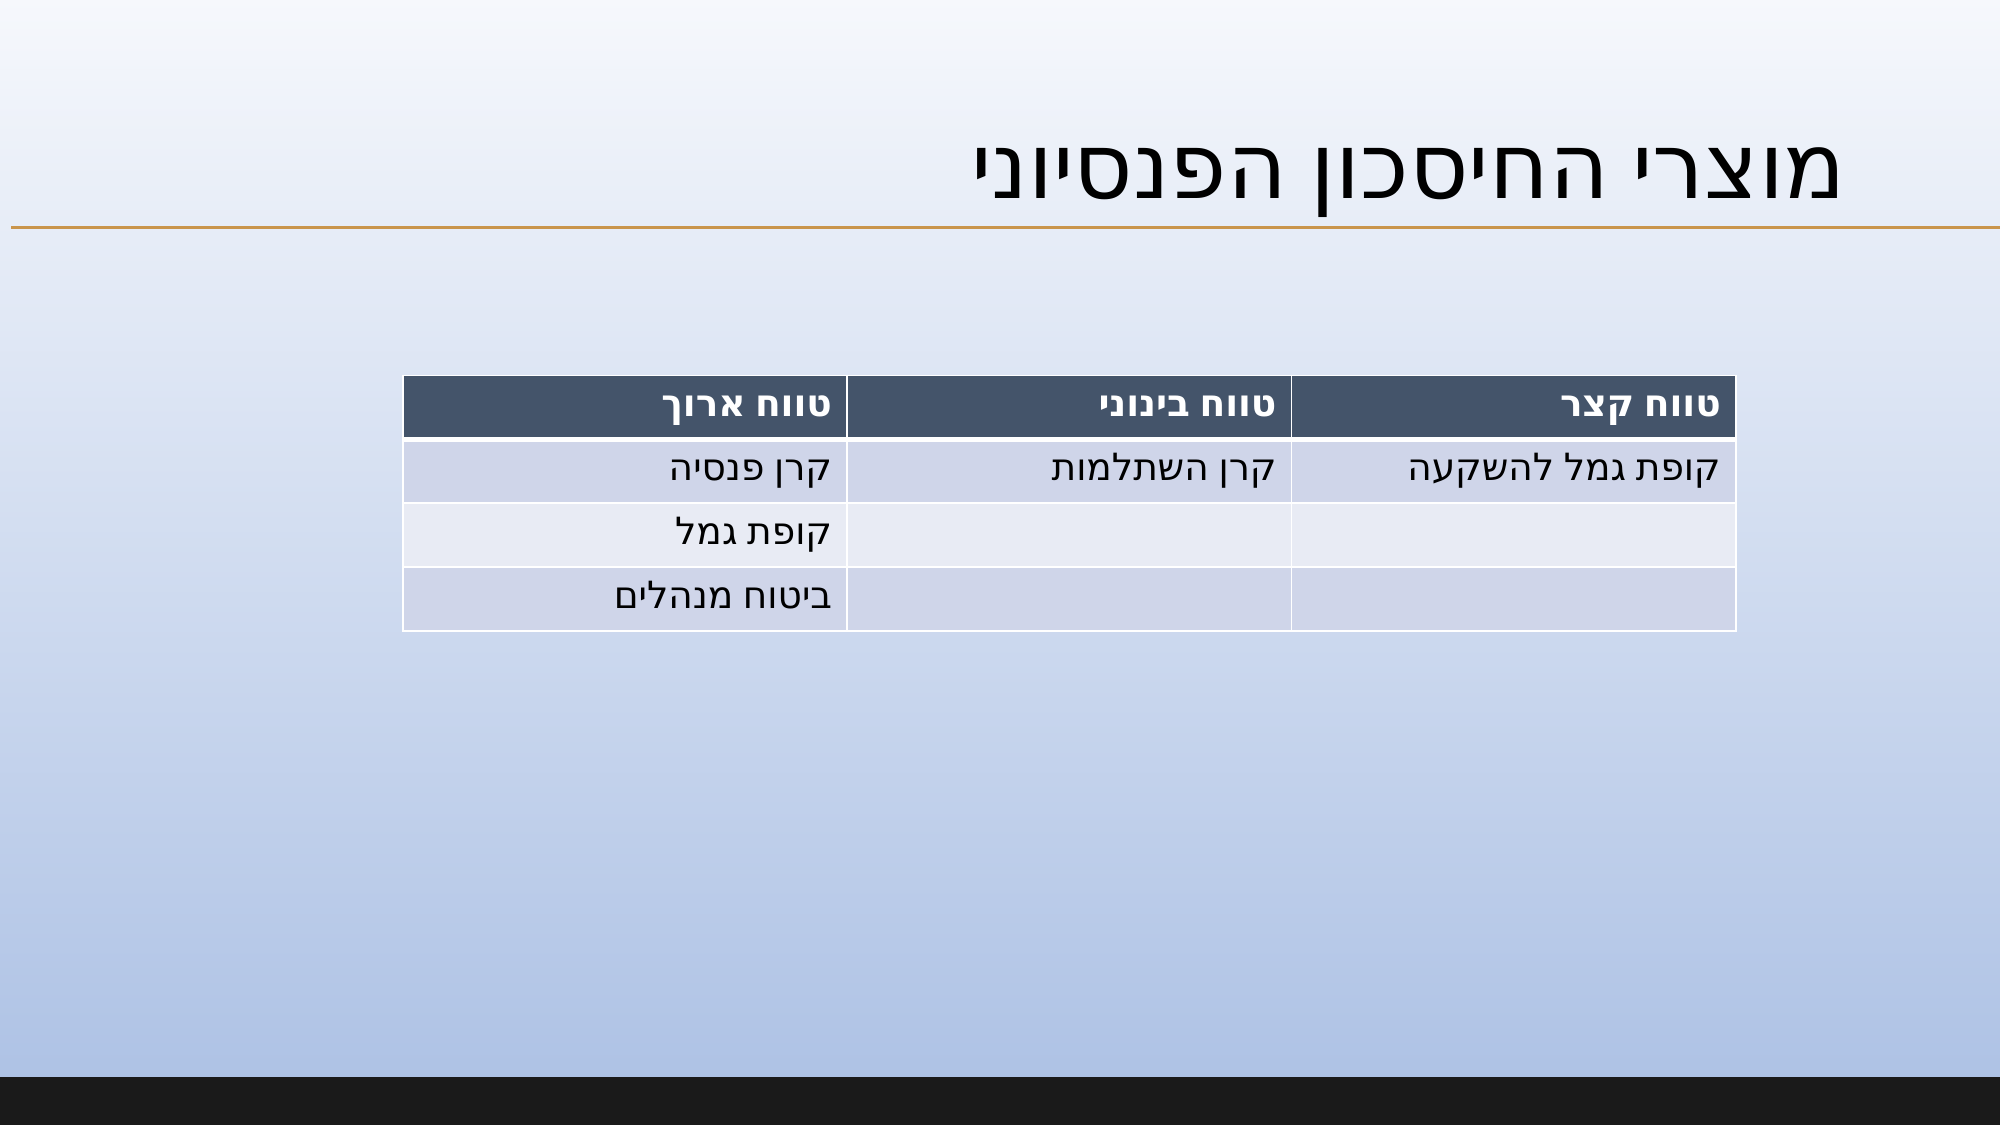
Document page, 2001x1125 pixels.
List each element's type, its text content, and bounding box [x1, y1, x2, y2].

table_header טווח בינוני [848, 376, 1291, 437]
table_header טווח ארוך [404, 376, 846, 437]
table_cell [1292, 504, 1735, 566]
table_cell קופת גמל להשקעה [1292, 442, 1735, 502]
table_header טווח קצר [1292, 376, 1735, 437]
table_cell [848, 568, 1291, 630]
table_cell קופת גמל [404, 504, 846, 566]
table_cell קרן פנסיה [404, 442, 846, 502]
table_cell קרן השתלמות [848, 442, 1291, 502]
table_cell ביטוח מנהלים [404, 568, 846, 630]
table_cell [1292, 568, 1735, 630]
table_cell [848, 504, 1291, 566]
title מוצרי החיסכון הפנסיוני [137, 59, 1863, 278]
